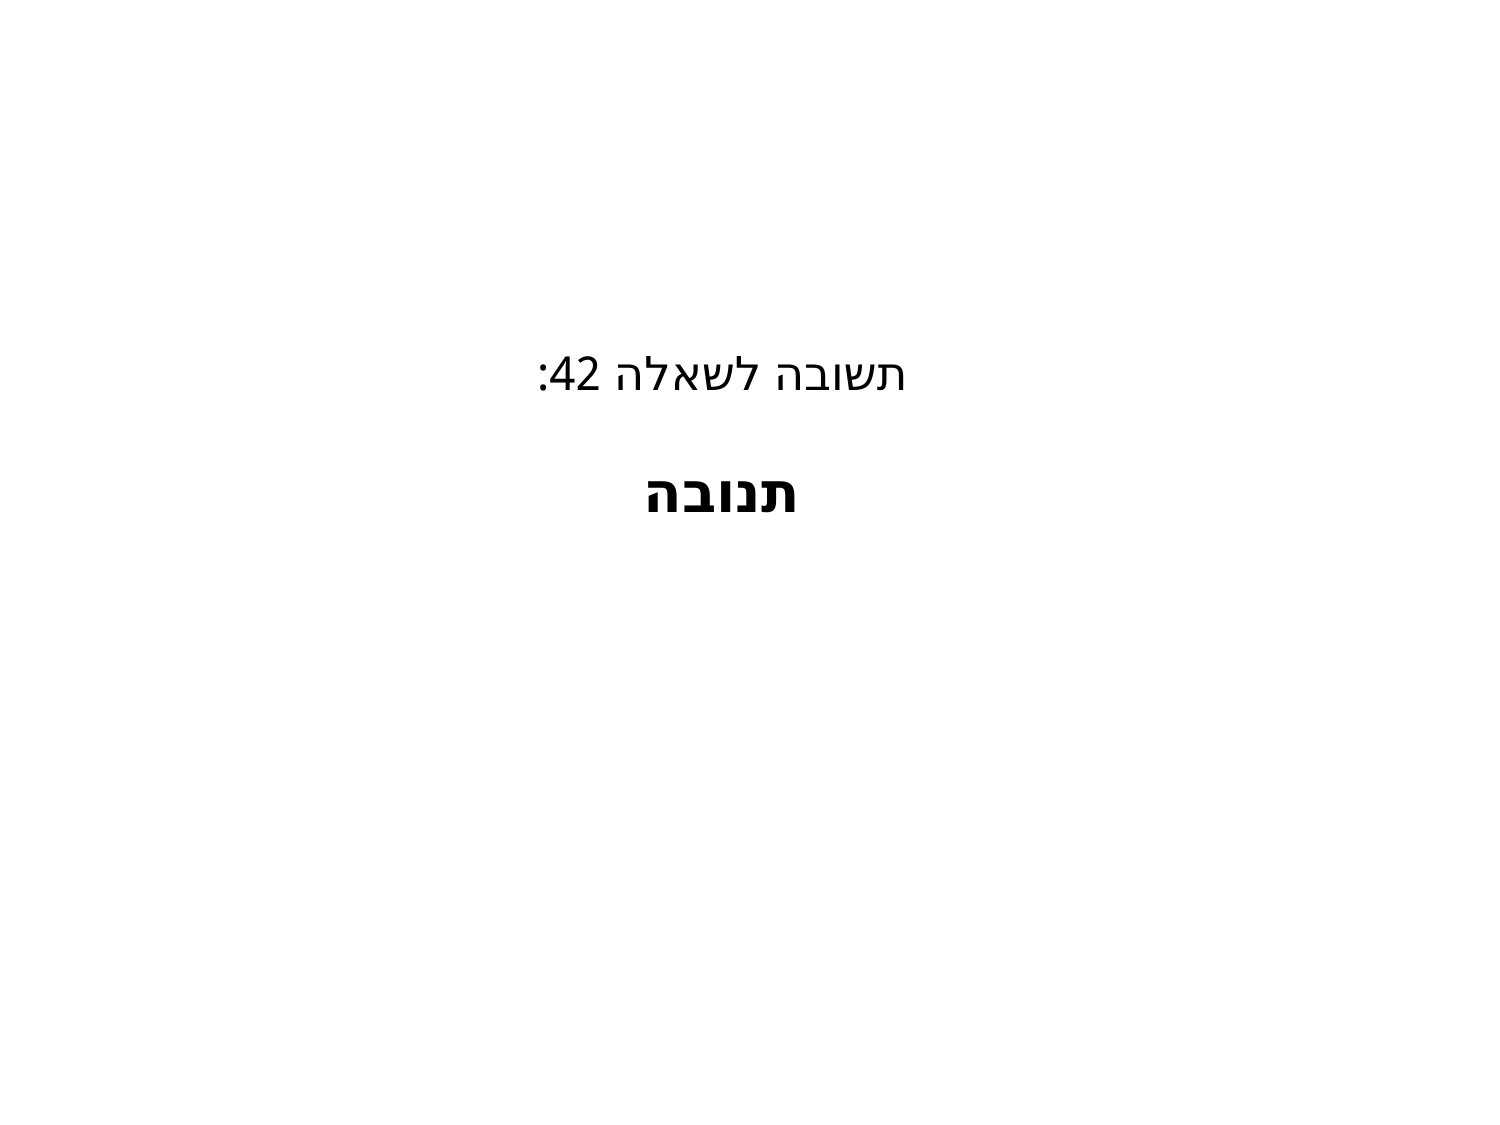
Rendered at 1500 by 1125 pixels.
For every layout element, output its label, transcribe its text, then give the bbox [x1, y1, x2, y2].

title תשובה לשאלה 42: תנובה [46, 164, 1397, 704]
